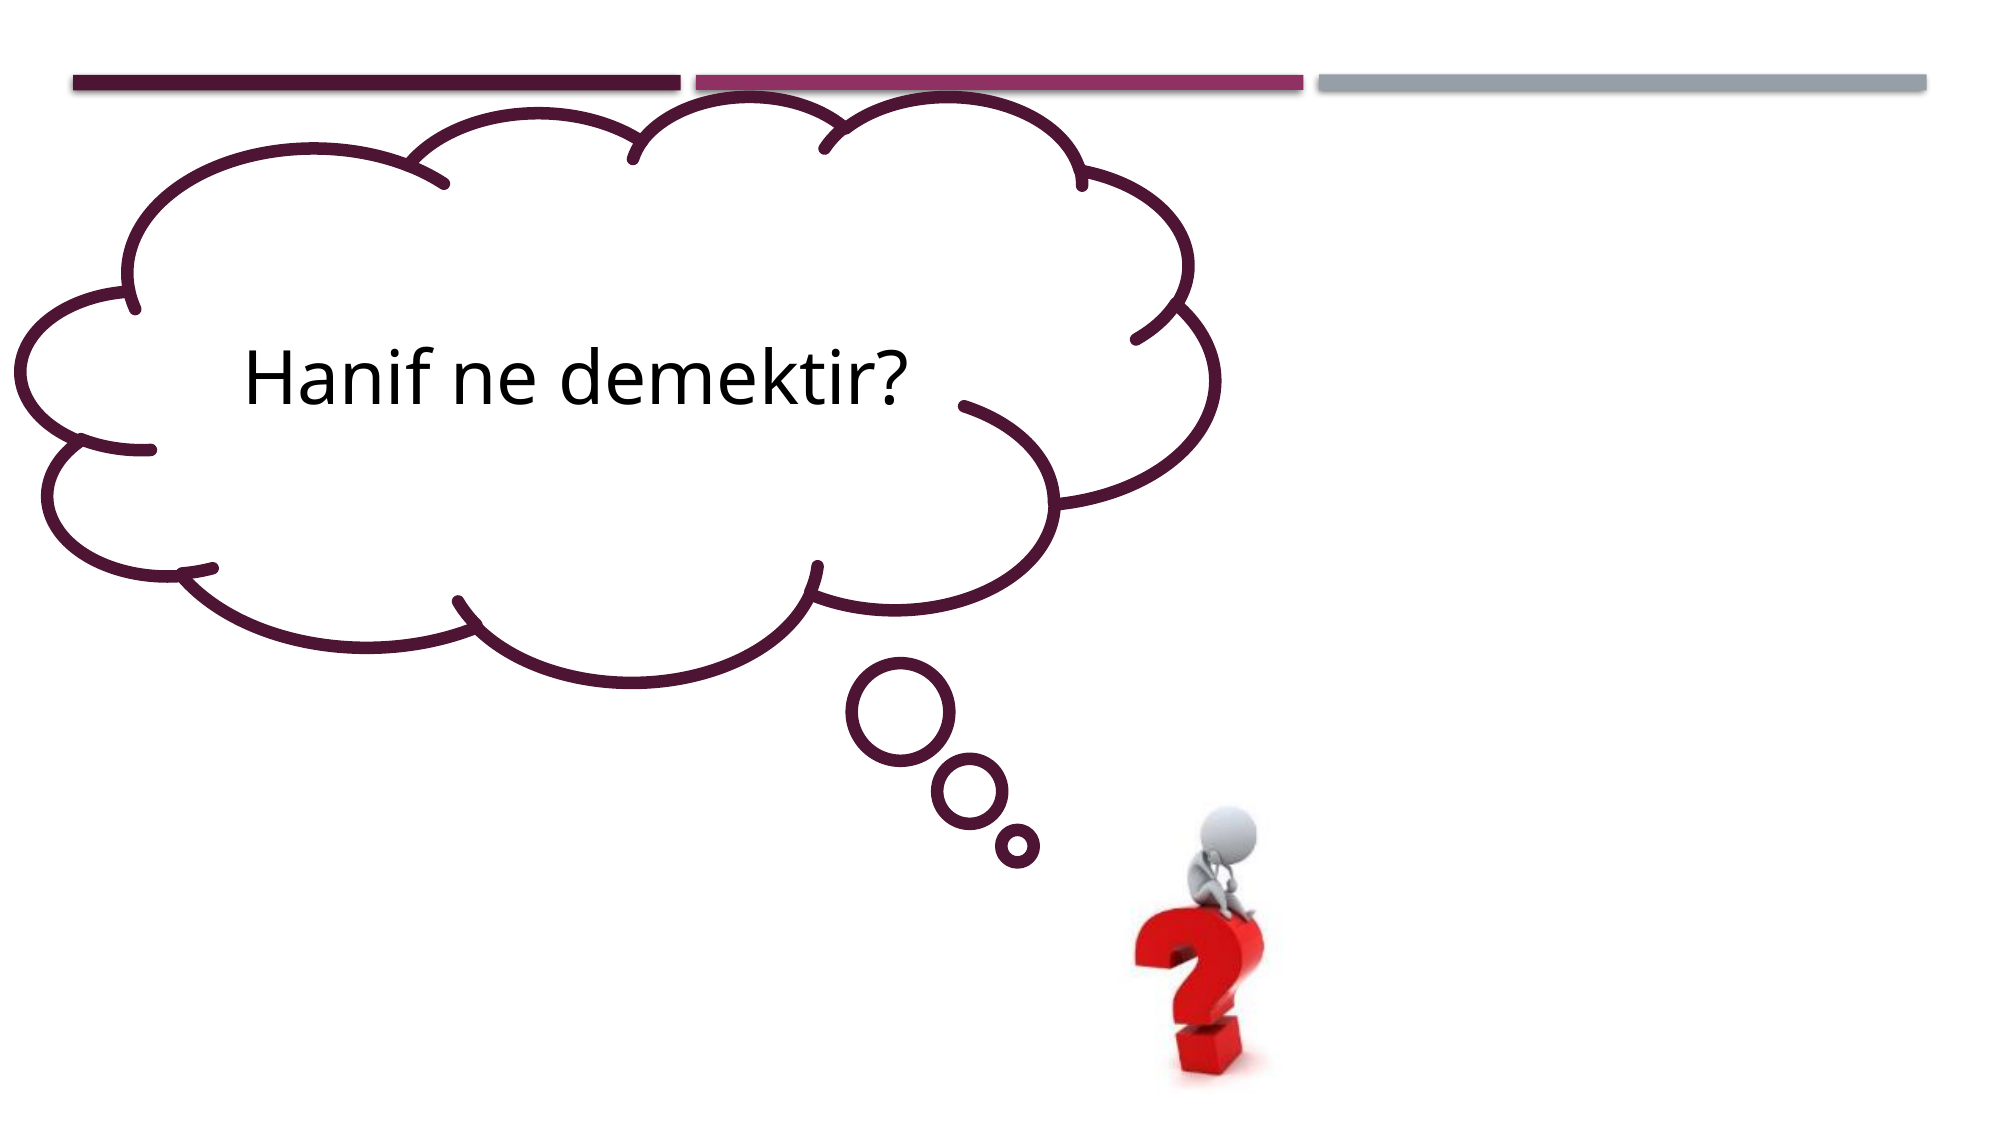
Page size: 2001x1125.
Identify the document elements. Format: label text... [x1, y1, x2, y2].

picture [1106, 801, 1324, 1094]
text_box Hanif ne demektir? [849, 661, 952, 763]
text_box Hanif ne demektir? [18, 95, 1218, 685]
text_box Hanif ne demektir? [999, 828, 1036, 865]
text_box Hanif ne demektir? [935, 756, 1005, 826]
